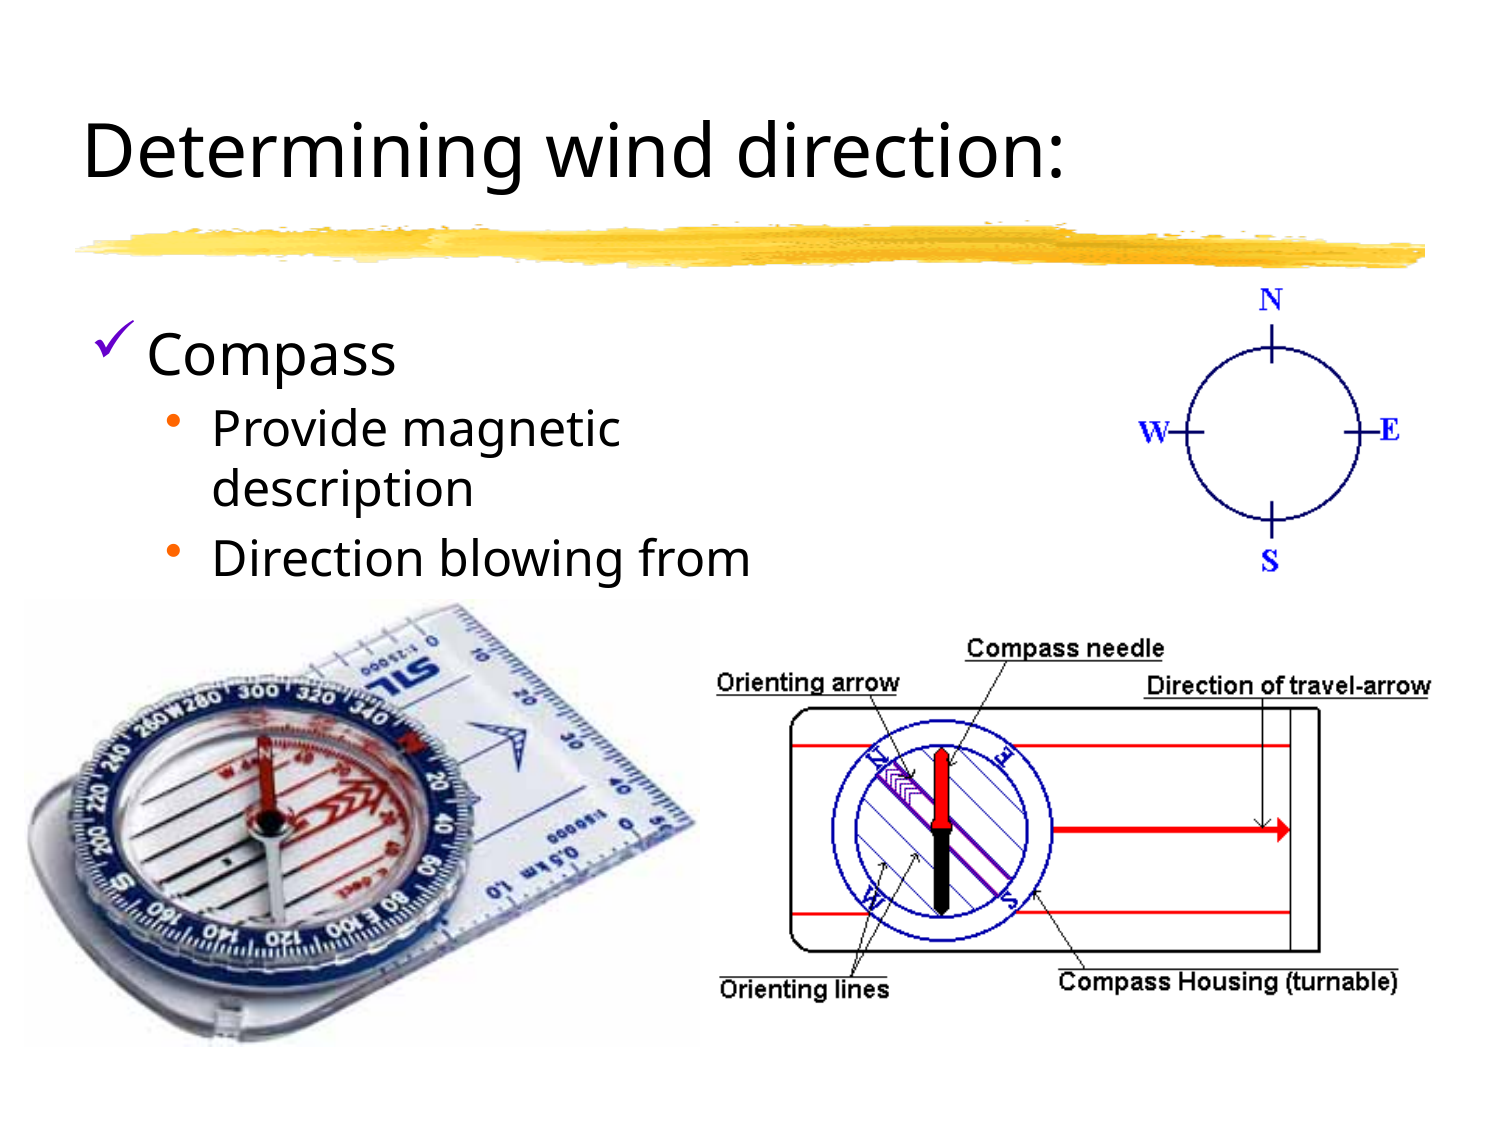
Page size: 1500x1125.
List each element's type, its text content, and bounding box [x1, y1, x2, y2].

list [1137, 287, 1404, 579]
picture [75, 215, 1425, 279]
list Compass Provide magnetic description Direction blowing from Into your face! [74, 309, 901, 610]
picture [24, 599, 701, 1047]
title Determining wind direction: [66, 74, 1342, 201]
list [704, 612, 1451, 1042]
